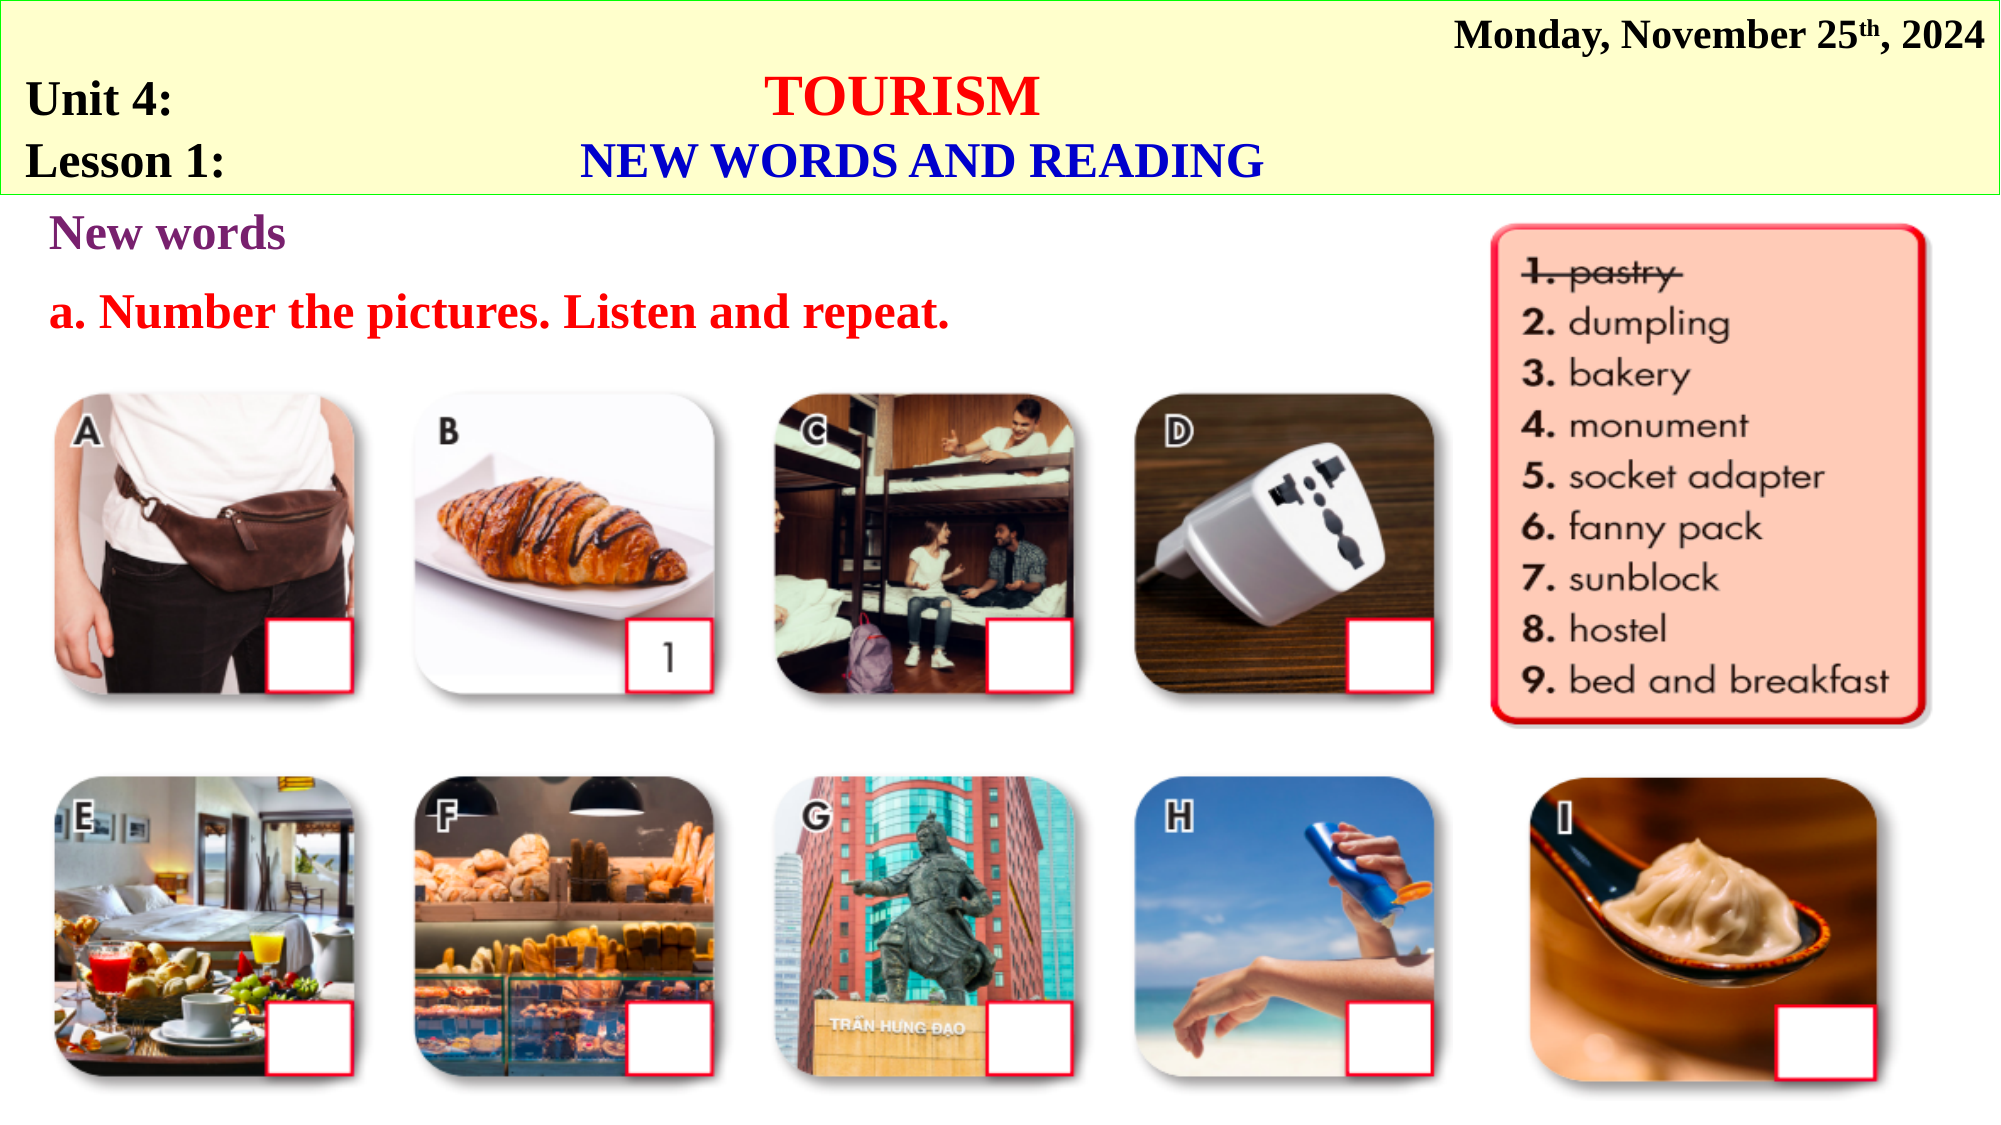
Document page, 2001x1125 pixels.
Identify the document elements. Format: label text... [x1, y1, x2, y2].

text_box Monday, November 25th, 2024 Unit 4: TOURISM Lesson 1: NEW WORDS AND READING [0, 0, 2000, 195]
picture [1474, 211, 1947, 1102]
text_box New words [33, 192, 363, 267]
picture [33, 374, 1454, 1105]
text_box a. Number the pictures. Listen and repeat. [33, 271, 1034, 346]
